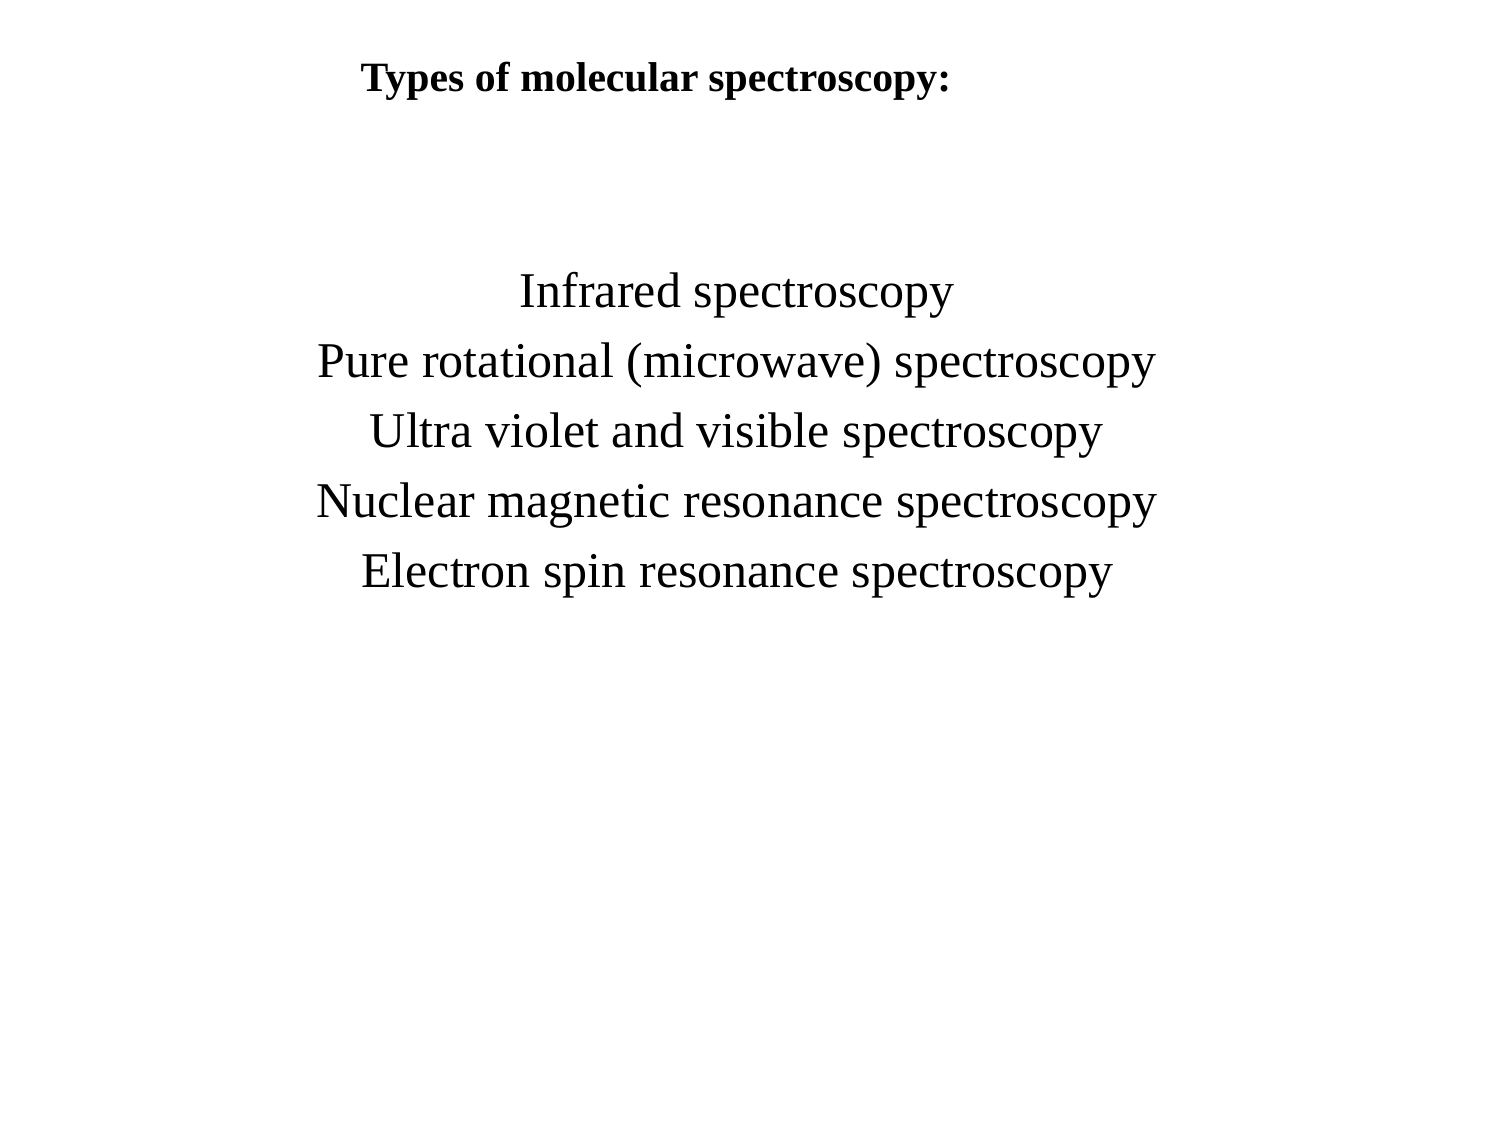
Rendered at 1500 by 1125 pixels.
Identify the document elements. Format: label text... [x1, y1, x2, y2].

title Types of molecular spectroscopy: [237, 37, 1075, 163]
subtitle Infrared spectroscopy Pure rotational (microwave) spectroscopy Ultra violet and visible spectroscopy Nuclear magnetic resonance spectroscopy Electron spin resonance spectroscopy [174, 249, 1300, 763]
